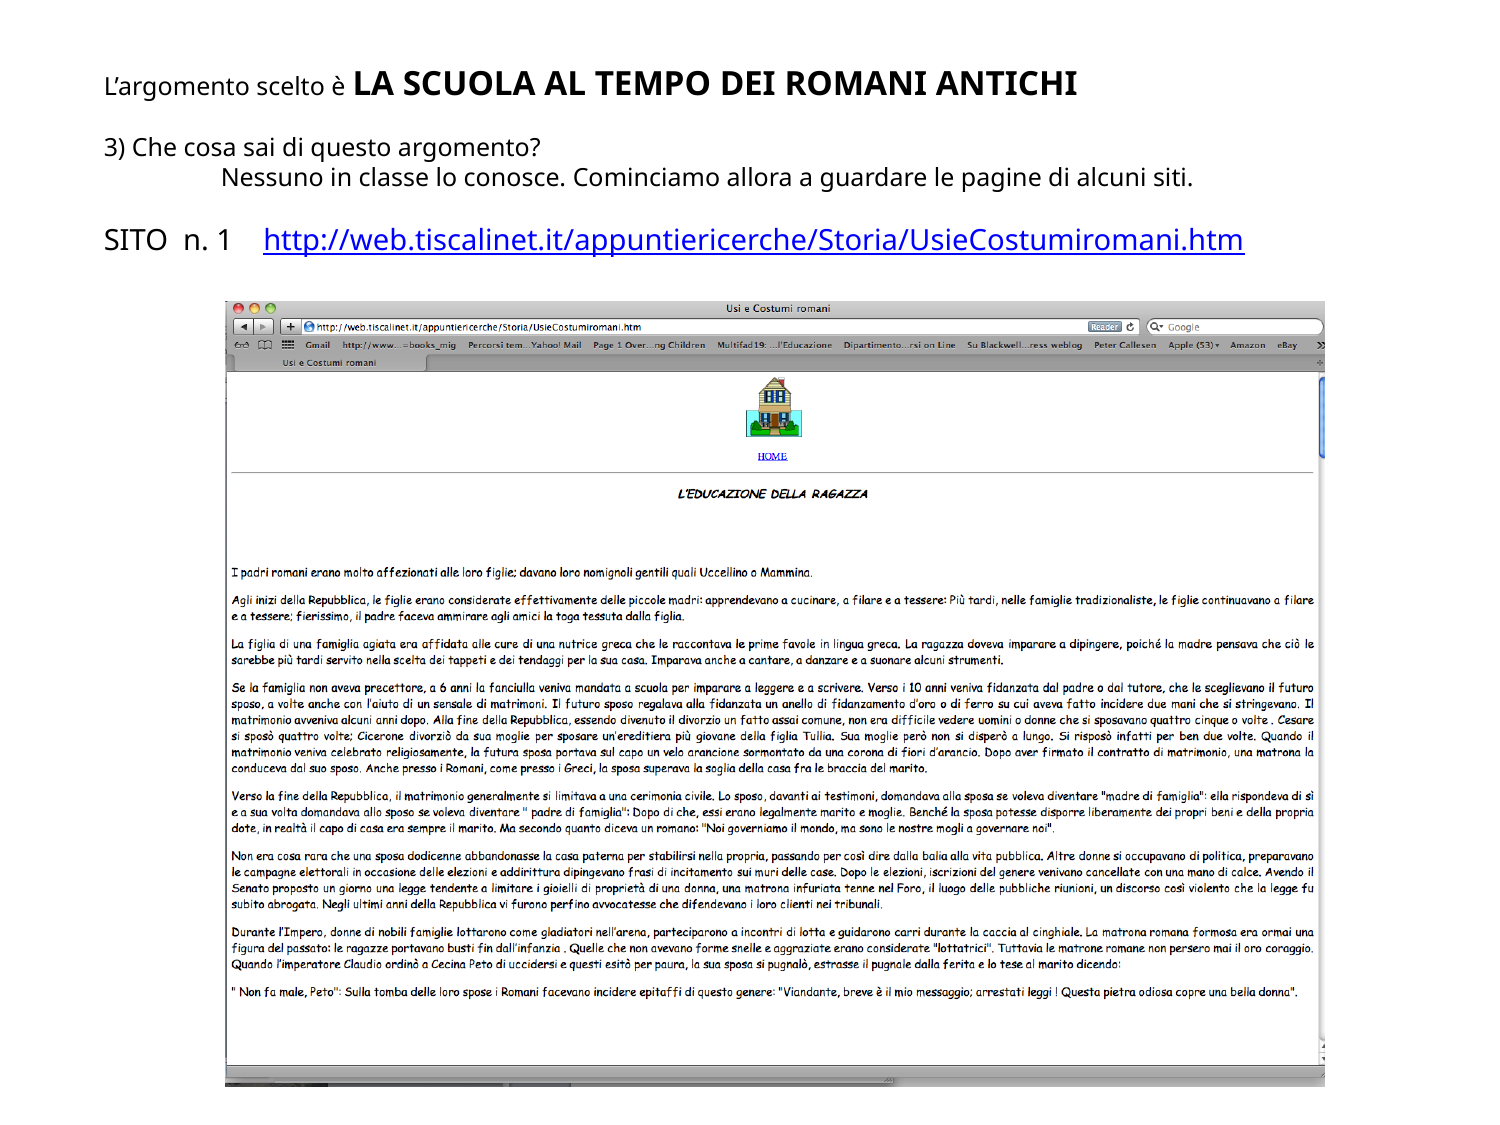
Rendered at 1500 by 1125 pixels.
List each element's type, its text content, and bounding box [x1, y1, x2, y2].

text_box L’argomento scelto è La scuola al tempo dei romani antichi 3) Che cosa sai di questo argomento? Nessuno in classe lo conosce. Cominciamo allora a guardare le pagine di alcuni siti. SITO n. 1 http://web.tiscalinet.it/appuntiericerche/Storia/UsieCostumiromani.htm [89, 54, 1470, 364]
picture [225, 301, 1325, 1087]
